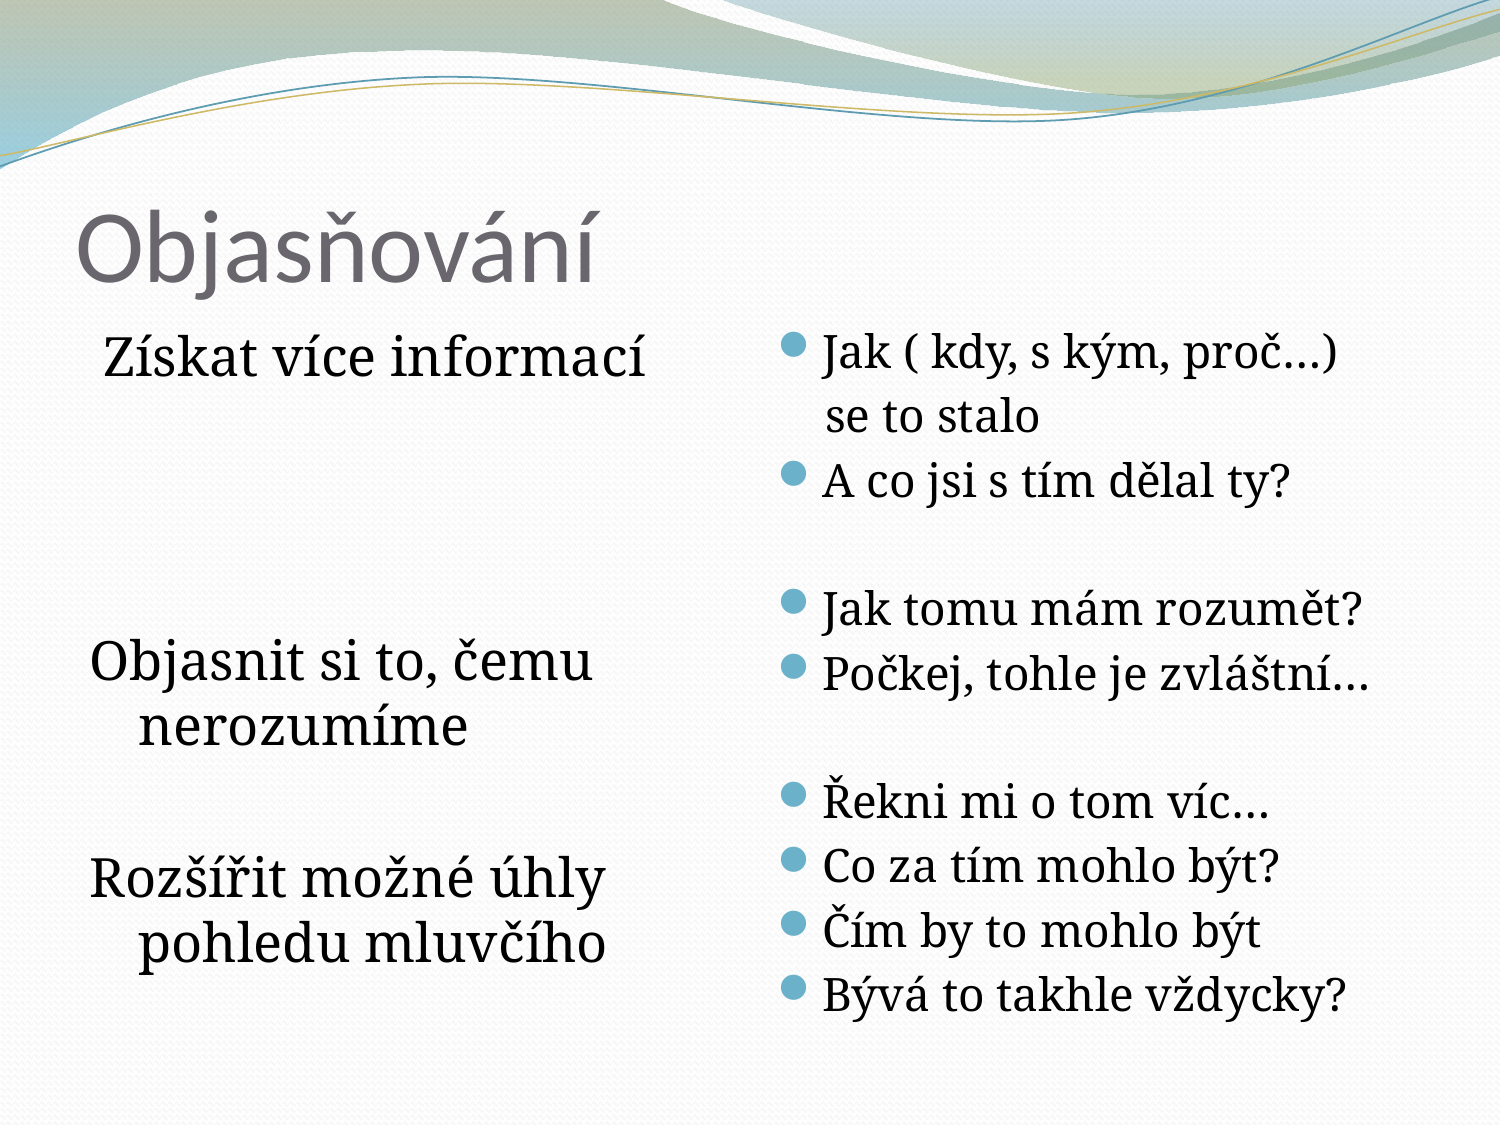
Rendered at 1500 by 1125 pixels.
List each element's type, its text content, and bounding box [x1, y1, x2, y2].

list Získat více informací Objasnit si to, čemu nerozumíme Rozšířit možné úhly pohledu mluvčího [75, 315, 738, 1043]
title Objasňování [75, 115, 1425, 304]
list Jak ( kdy, s kým, proč…) se to stalo A co jsi s tím dělal ty? Jak tomu mám rozumět? Počkej, tohle je zvláštní… Řekni mi o tom víc… Co za tím mohlo být? Čím by to mohlo být Bývá to takhle vždycky? [762, 315, 1425, 1043]
